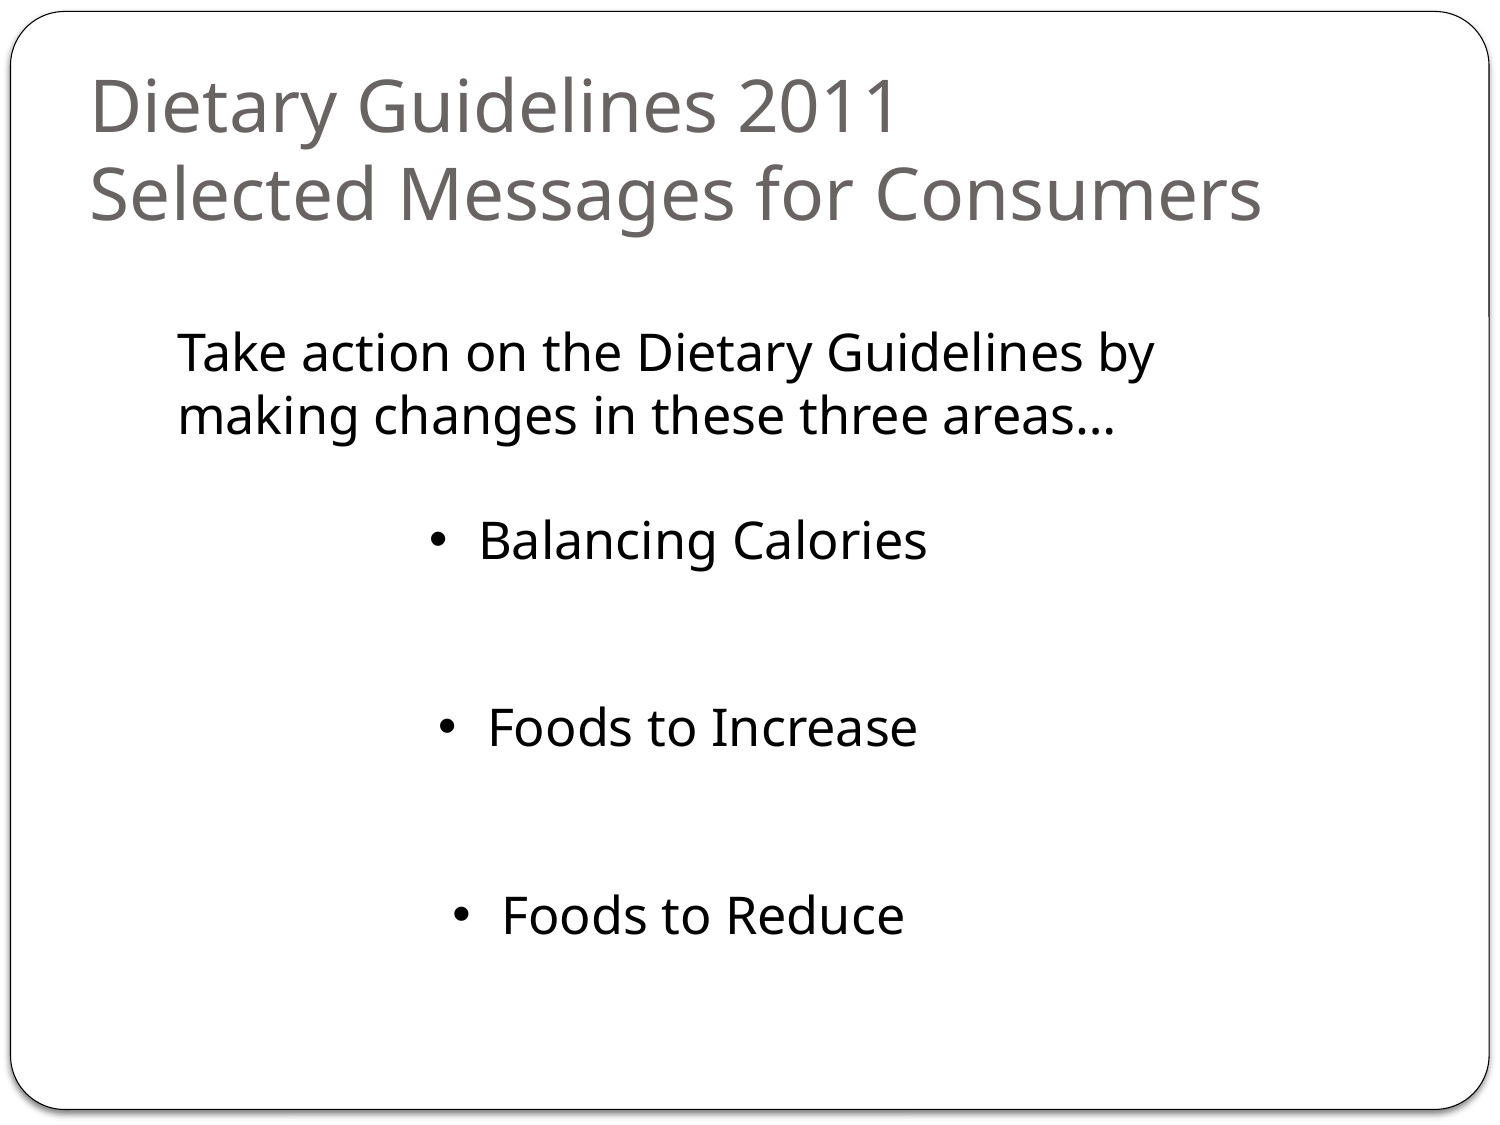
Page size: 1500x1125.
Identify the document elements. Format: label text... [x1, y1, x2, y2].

title Dietary Guidelines 2011 Selected Messages for Consumers [75, 62, 1425, 250]
text_box Take action on the Dietary Guidelines by making changes in these three areas… Balancing Calories Foods to Increase Foods to Reduce [162, 312, 1213, 952]
